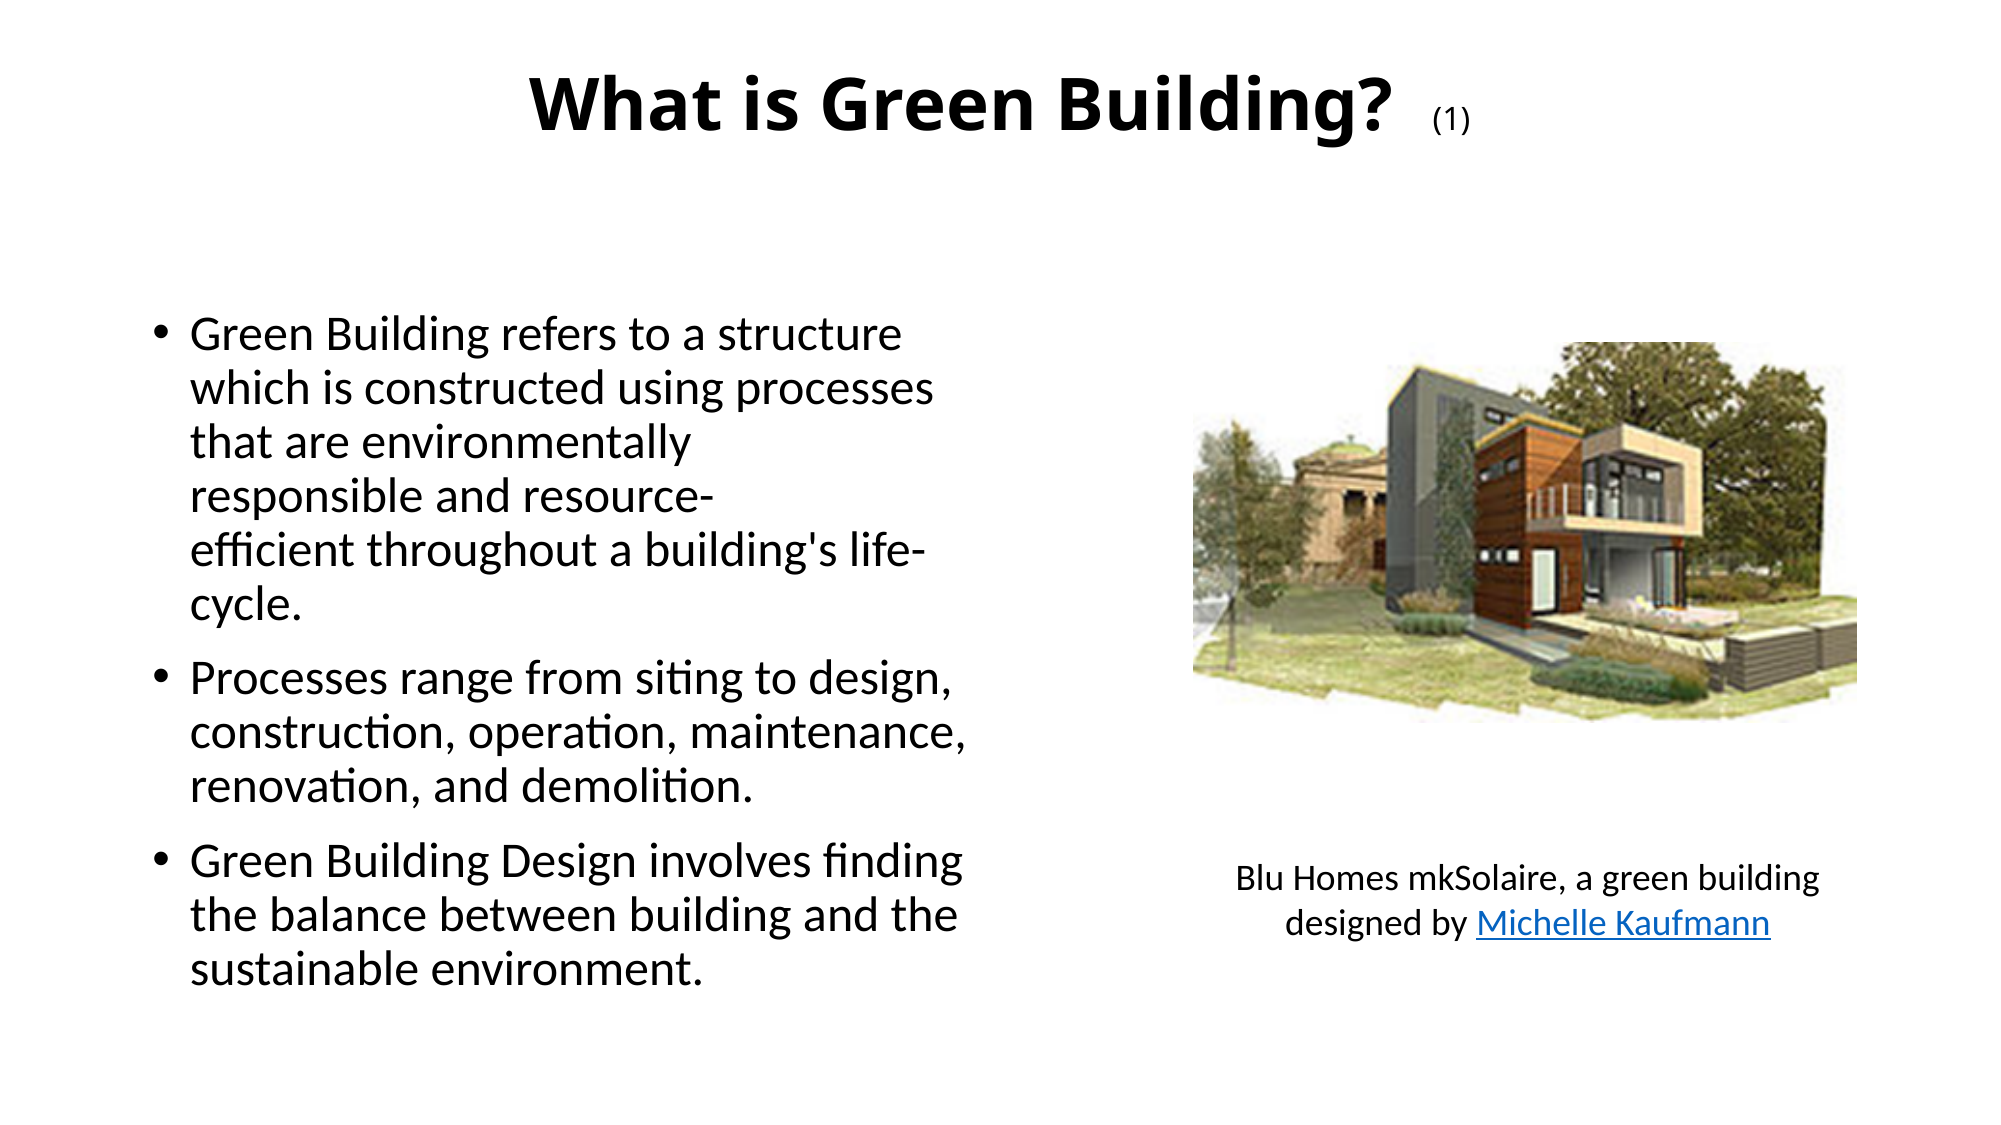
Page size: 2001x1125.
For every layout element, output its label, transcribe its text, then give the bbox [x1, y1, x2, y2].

list Green Building refers to a structure which is constructed using processes that are environmentally responsible and resource-efficient throughout a building's life-cycle. Processes range from siting to design, construction, operation, maintenance, renovation, and demolition. Green Building Design involves finding the balance between building and the sustainable environment. [137, 299, 1021, 1014]
picture [1193, 342, 1858, 723]
title What is Green Building? (1) [137, 59, 1863, 241]
text_box Blu Homes mkSolaire, a green building designed by Michelle Kaufmann [1193, 845, 1863, 950]
